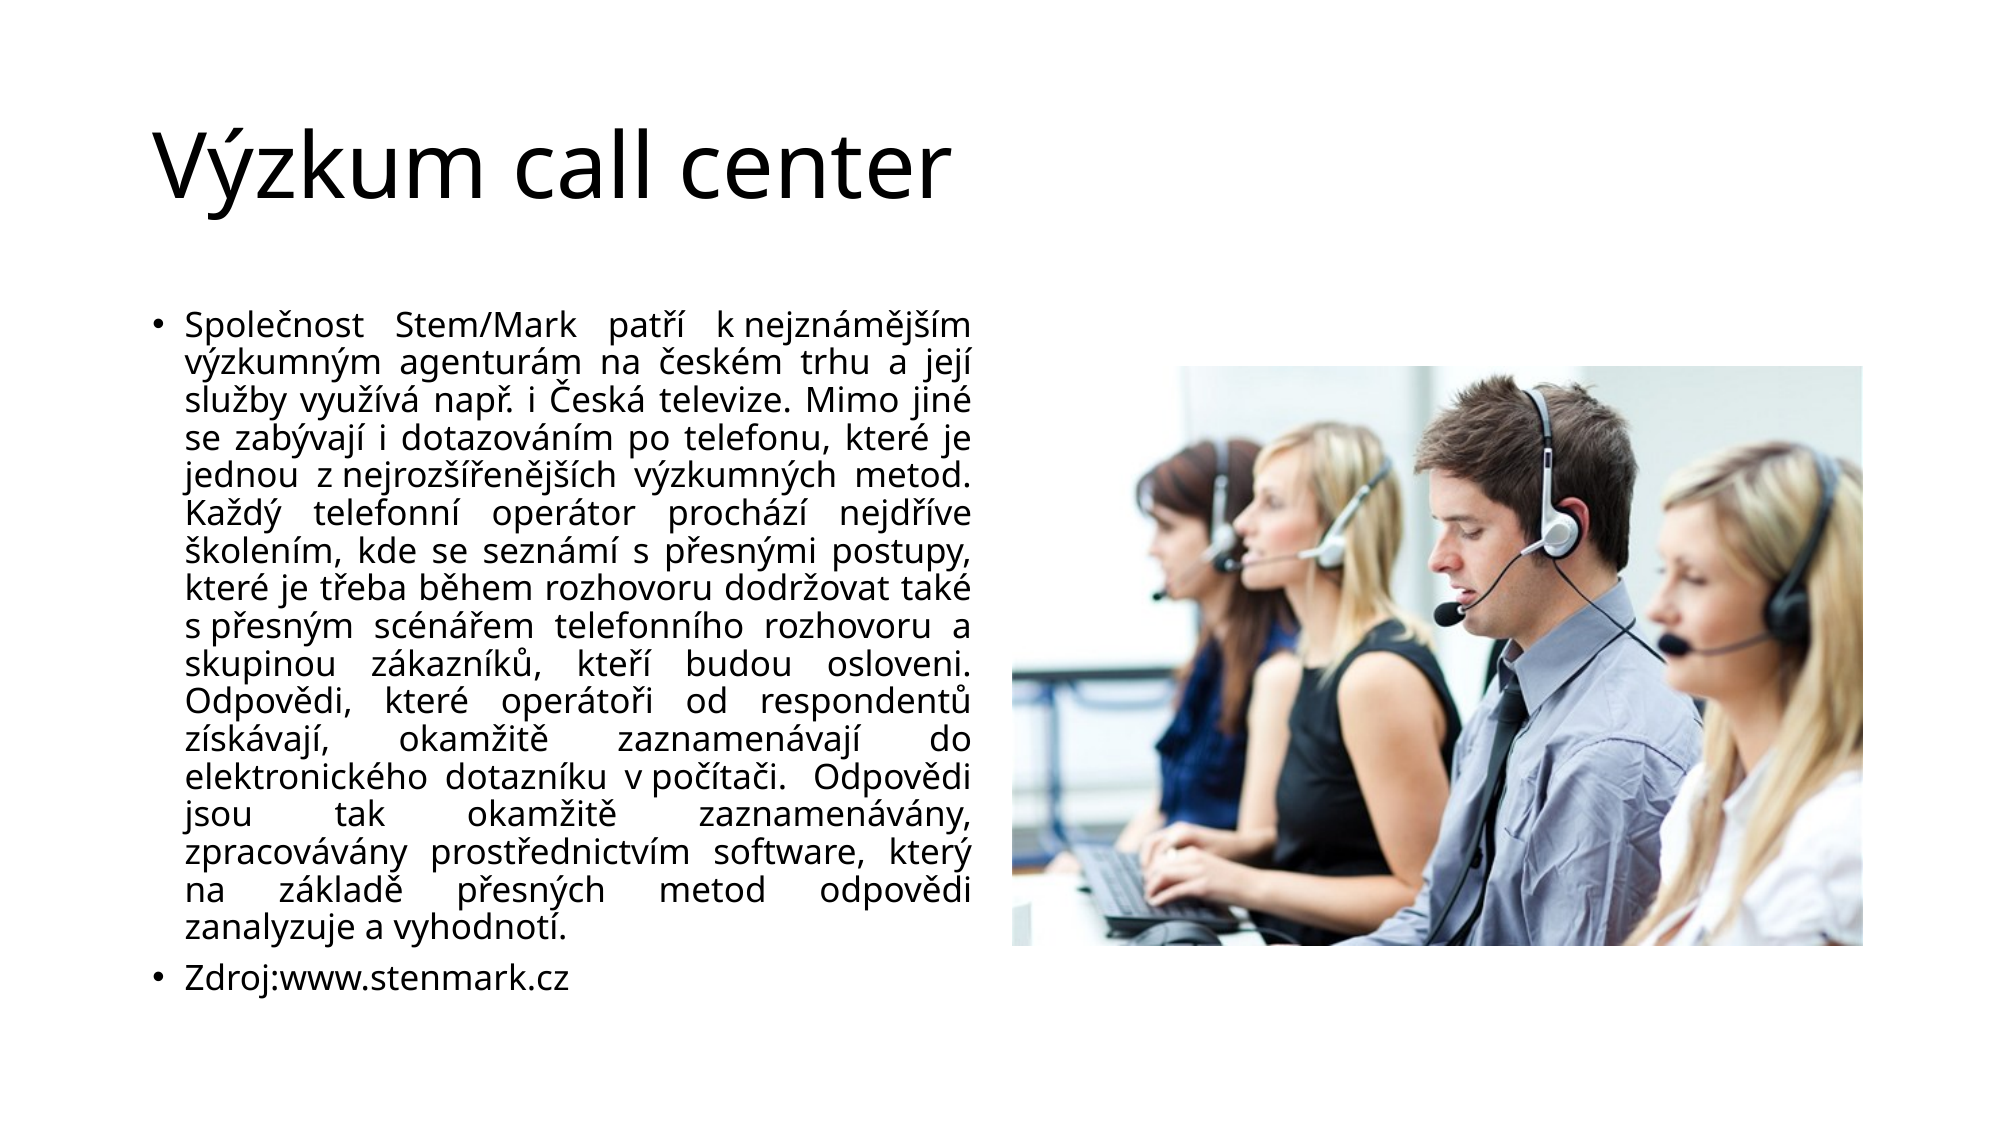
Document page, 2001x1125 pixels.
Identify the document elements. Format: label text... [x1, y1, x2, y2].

title Výzkum call center [137, 59, 1863, 278]
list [1012, 366, 1863, 946]
list Společnost Stem/Mark patří k nejznámějším výzkumným agenturám na českém trhu a její služby využívá např. i Česká televize. Mimo jiné se zabývají i dotazováním po telefonu, které je jednou z nejrozšířenějších výzkumných metod. Každý telefonní operátor prochází nejdříve školením, kde se seznámí s přesnými postupy, které je třeba během rozhovoru dodržovat také s přesným scénářem telefonního rozhovoru a skupinou zákazníků, kteří budou osloveni. Odpovědi, které operátoři od respondentů získávají, okamžitě zaznamenávají do elektronického dotazníku v počítači. Odpovědi jsou tak okamžitě zaznamenávány, zpracovávány prostřednictvím software, který na základě přesných metod odpovědi zanalyzuje a vyhodnotí. Zdroj:www.stenmark.cz [137, 299, 988, 1014]
text_box [500, 145, 1500, 341]
